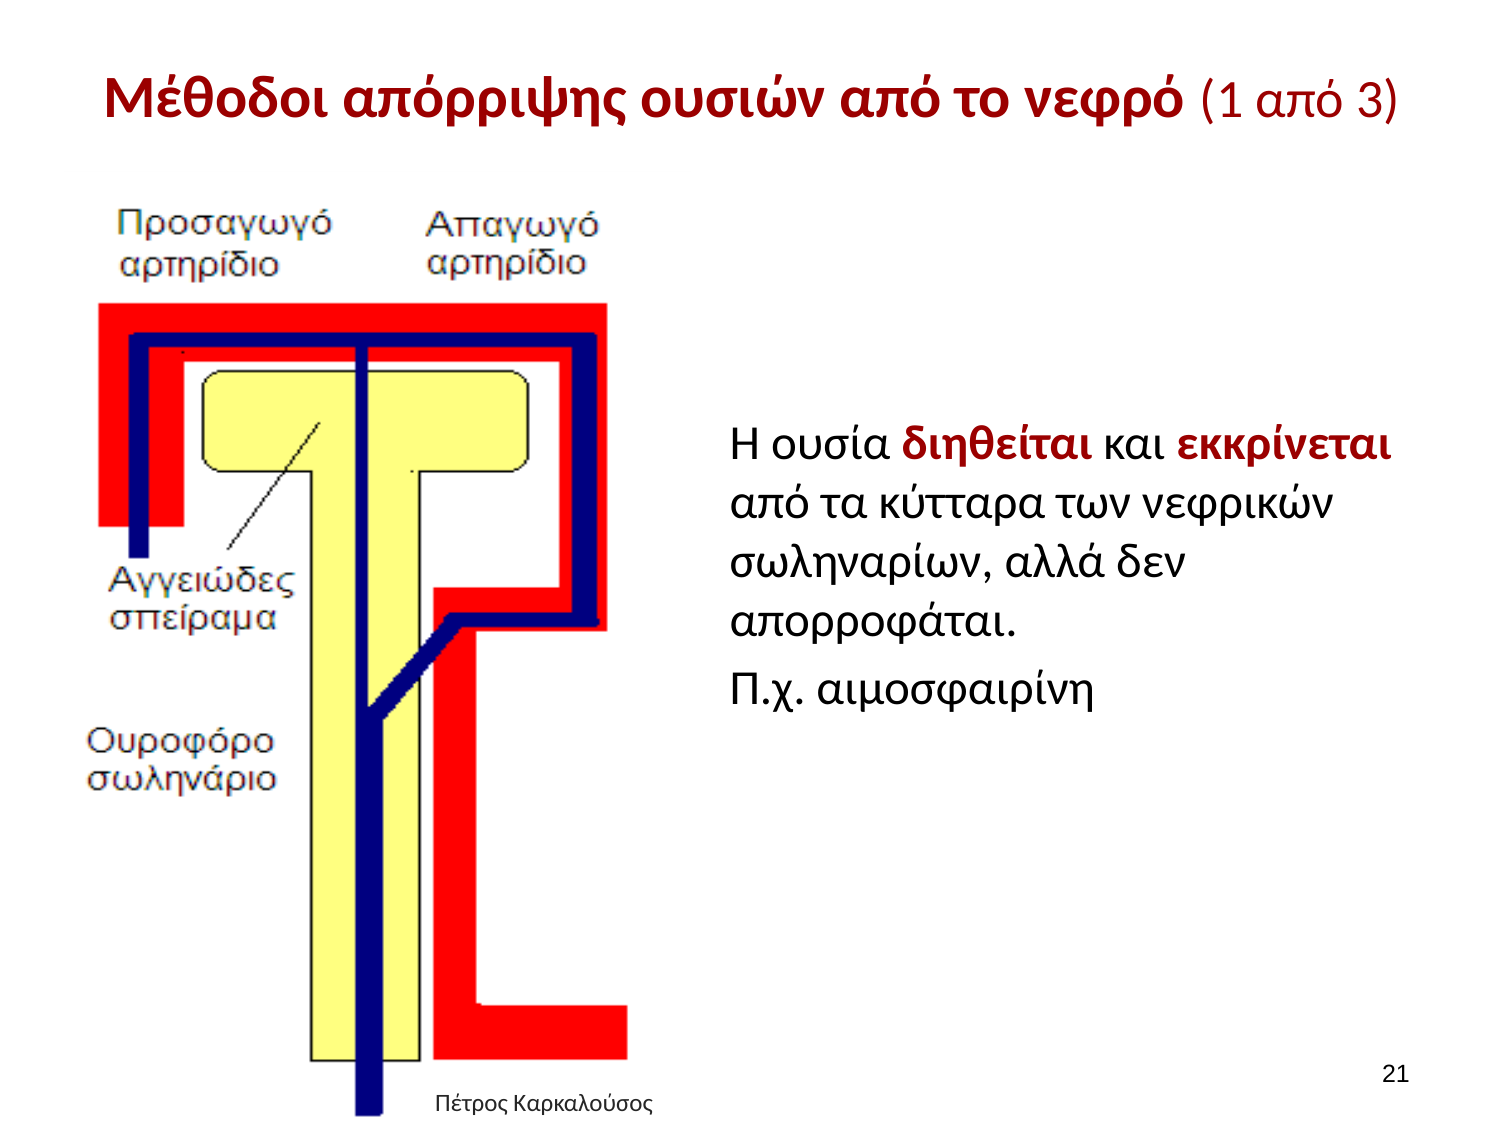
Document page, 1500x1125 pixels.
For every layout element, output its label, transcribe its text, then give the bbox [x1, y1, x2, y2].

title Μέθοδοι απόρριψης ουσιών από το νεφρό (1 από 3) [76, 19, 1427, 169]
list Η ουσία διηθείται και εκκρίνεται από τα κύτταρα των νεφρικών σωληναρίων, αλλά δεν απορροφάται. Π.χ. αιμοσφαιρίνη [714, 403, 1449, 722]
slide_number 20 [1074, 1042, 1425, 1103]
picture [64, 169, 692, 1125]
